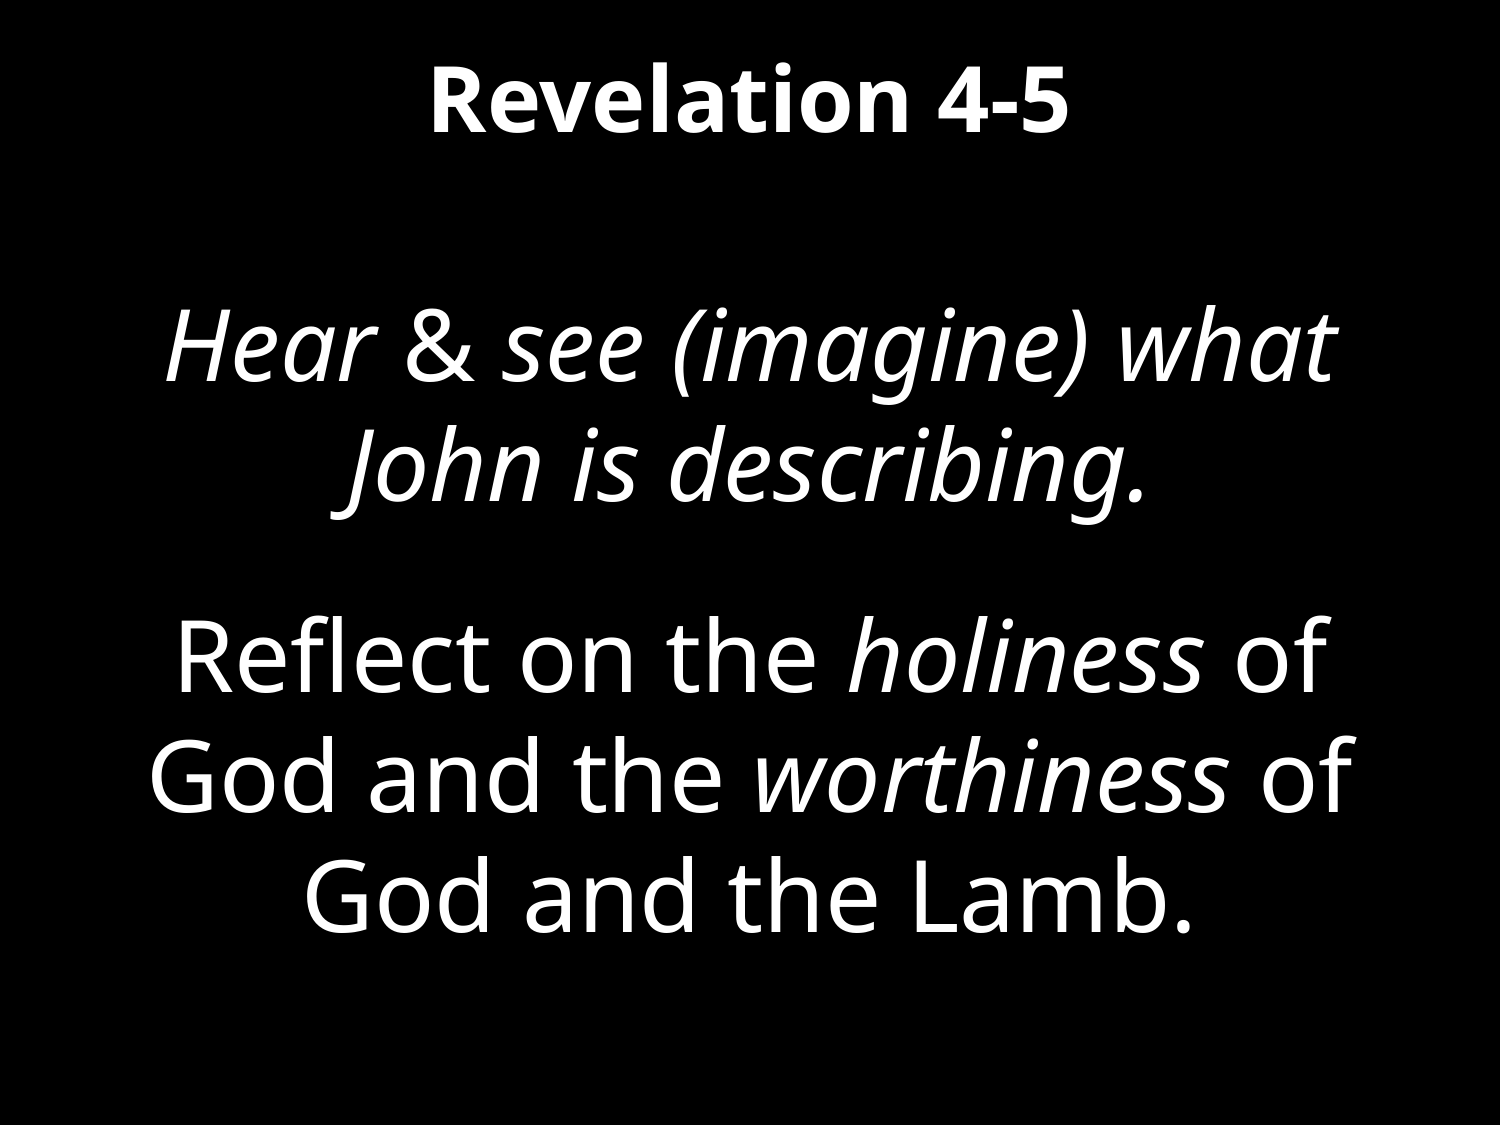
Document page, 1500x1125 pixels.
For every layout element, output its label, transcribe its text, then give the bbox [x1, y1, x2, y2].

title Revelation 4-5 [103, 36, 1397, 170]
list Hear & see (imagine) what John is describing. Reflect on the holiness of God and the worthiness of God and the Lamb. [103, 273, 1397, 1042]
